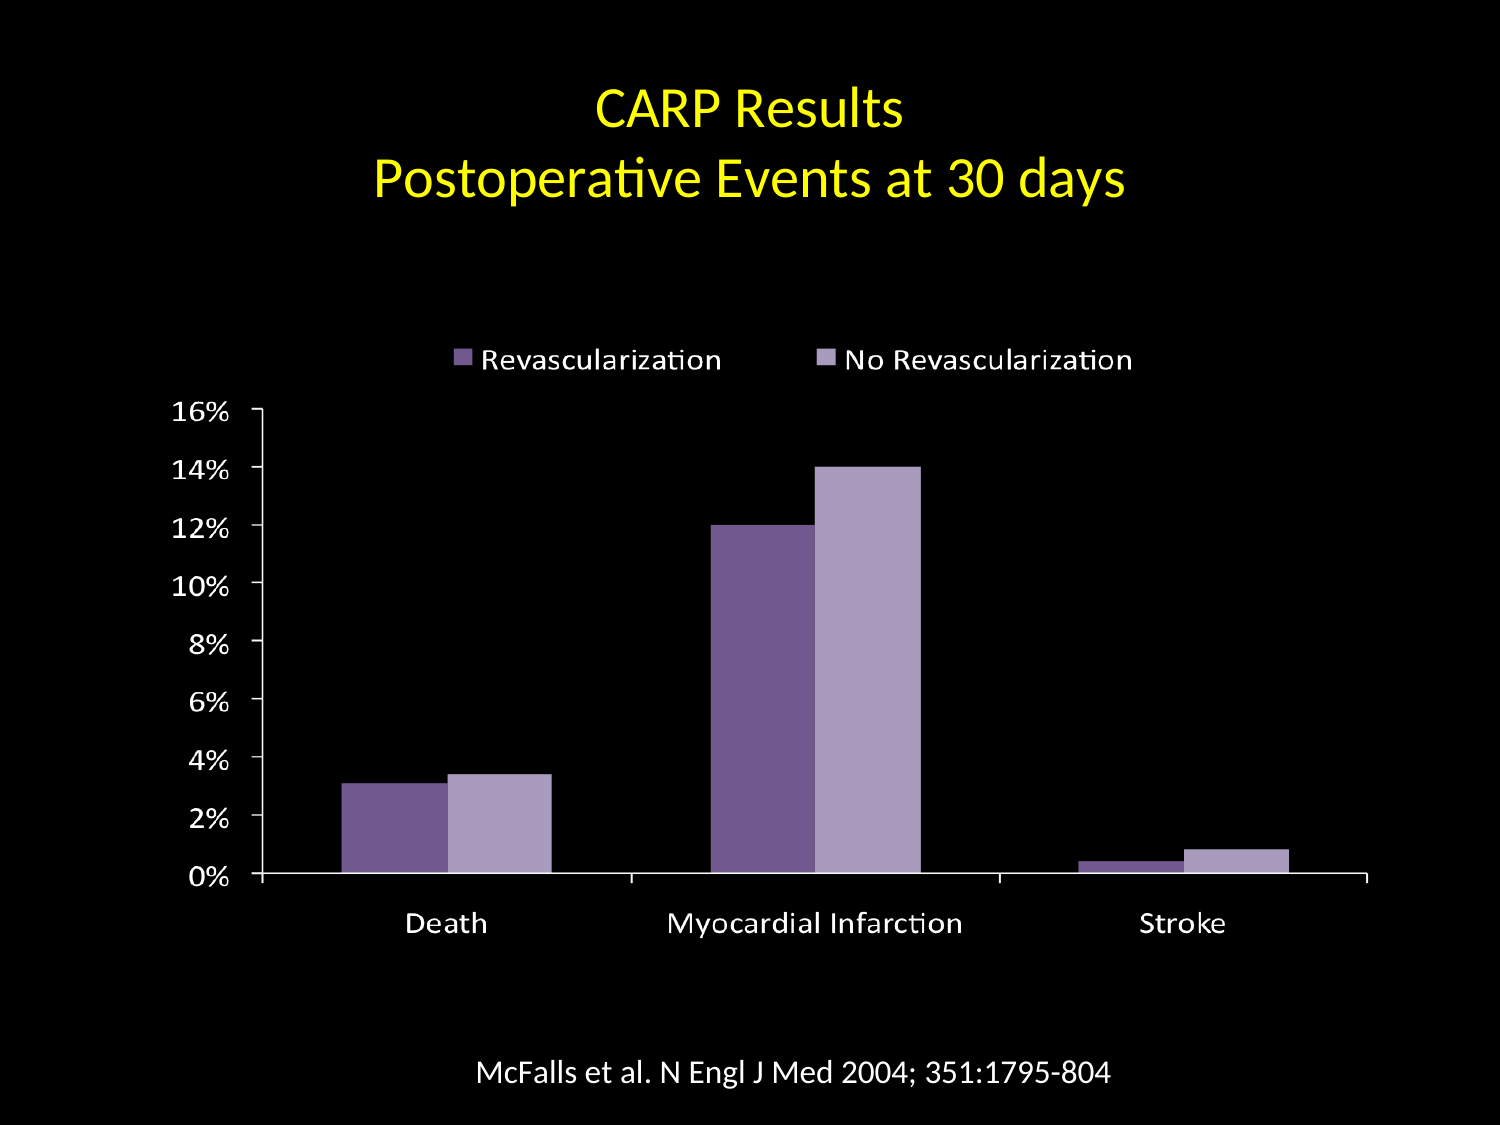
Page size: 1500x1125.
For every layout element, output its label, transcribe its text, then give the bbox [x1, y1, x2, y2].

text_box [149, 324, 1388, 957]
title CARP Results Postoperative Events at 30 days [75, 45, 1425, 233]
text_box McFalls et al. N Engl J Med 2004; 351:1795-804 [387, 1042, 1200, 1098]
